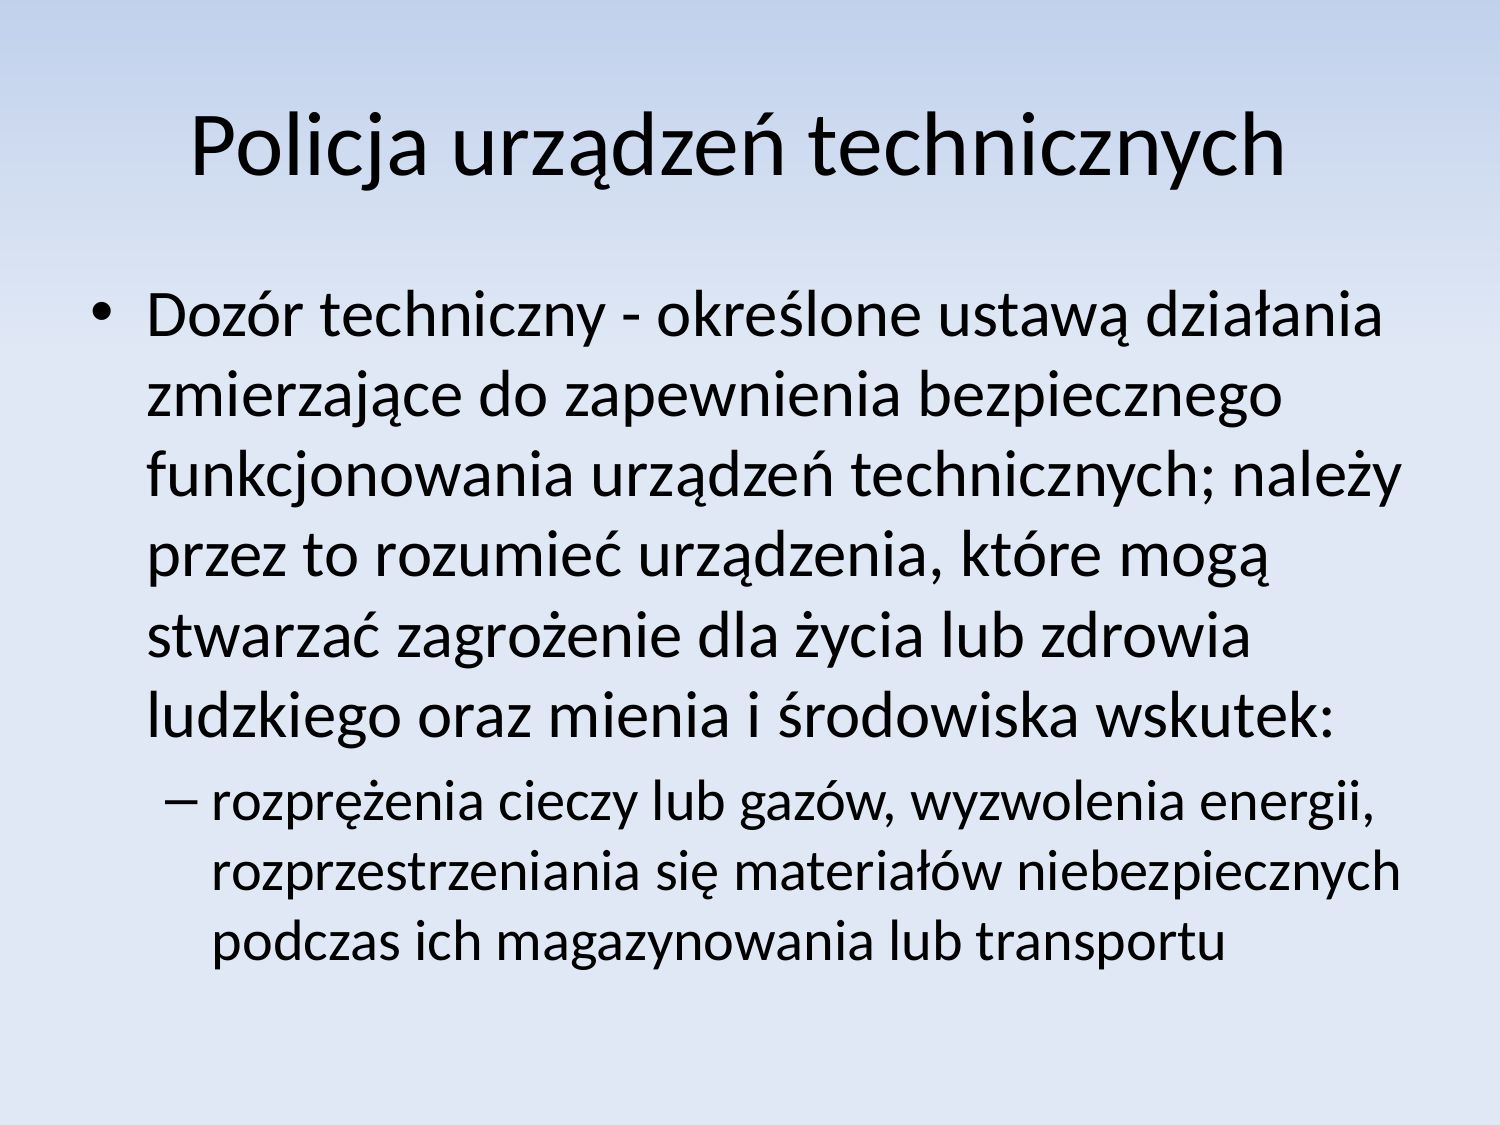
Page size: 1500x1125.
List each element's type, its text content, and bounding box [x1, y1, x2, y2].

list Dozór techniczny - określone ustawą działania zmierzające do zapewnienia bezpiecznego funkcjonowania urządzeń technicznych; należy przez to rozumieć urządzenia, które mogą stwarzać zagrożenie dla życia lub zdrowia ludzkiego oraz mienia i środowiska wskutek: rozprężenia cieczy lub gazów, wyzwolenia energii, rozprzestrzeniania się materiałów niebezpiecznych podczas ich magazynowania lub transportu [75, 262, 1425, 1005]
title Policja urządzeń technicznych [75, 45, 1425, 233]
